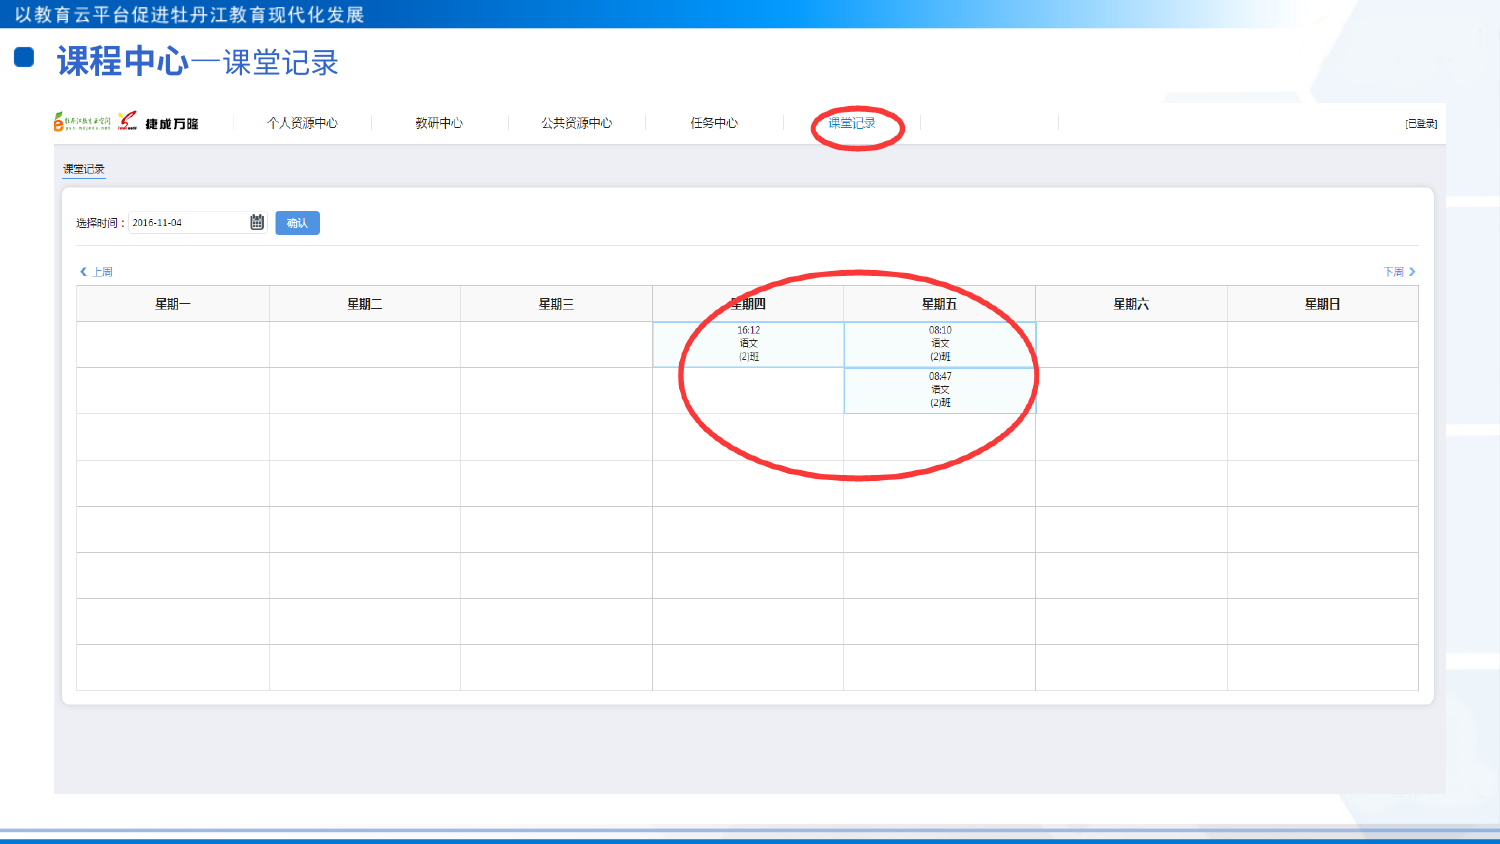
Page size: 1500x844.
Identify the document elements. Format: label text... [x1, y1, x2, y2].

picture [0, 0, 1500, 844]
text_box 课程中心—课堂记录 [41, 32, 355, 88]
